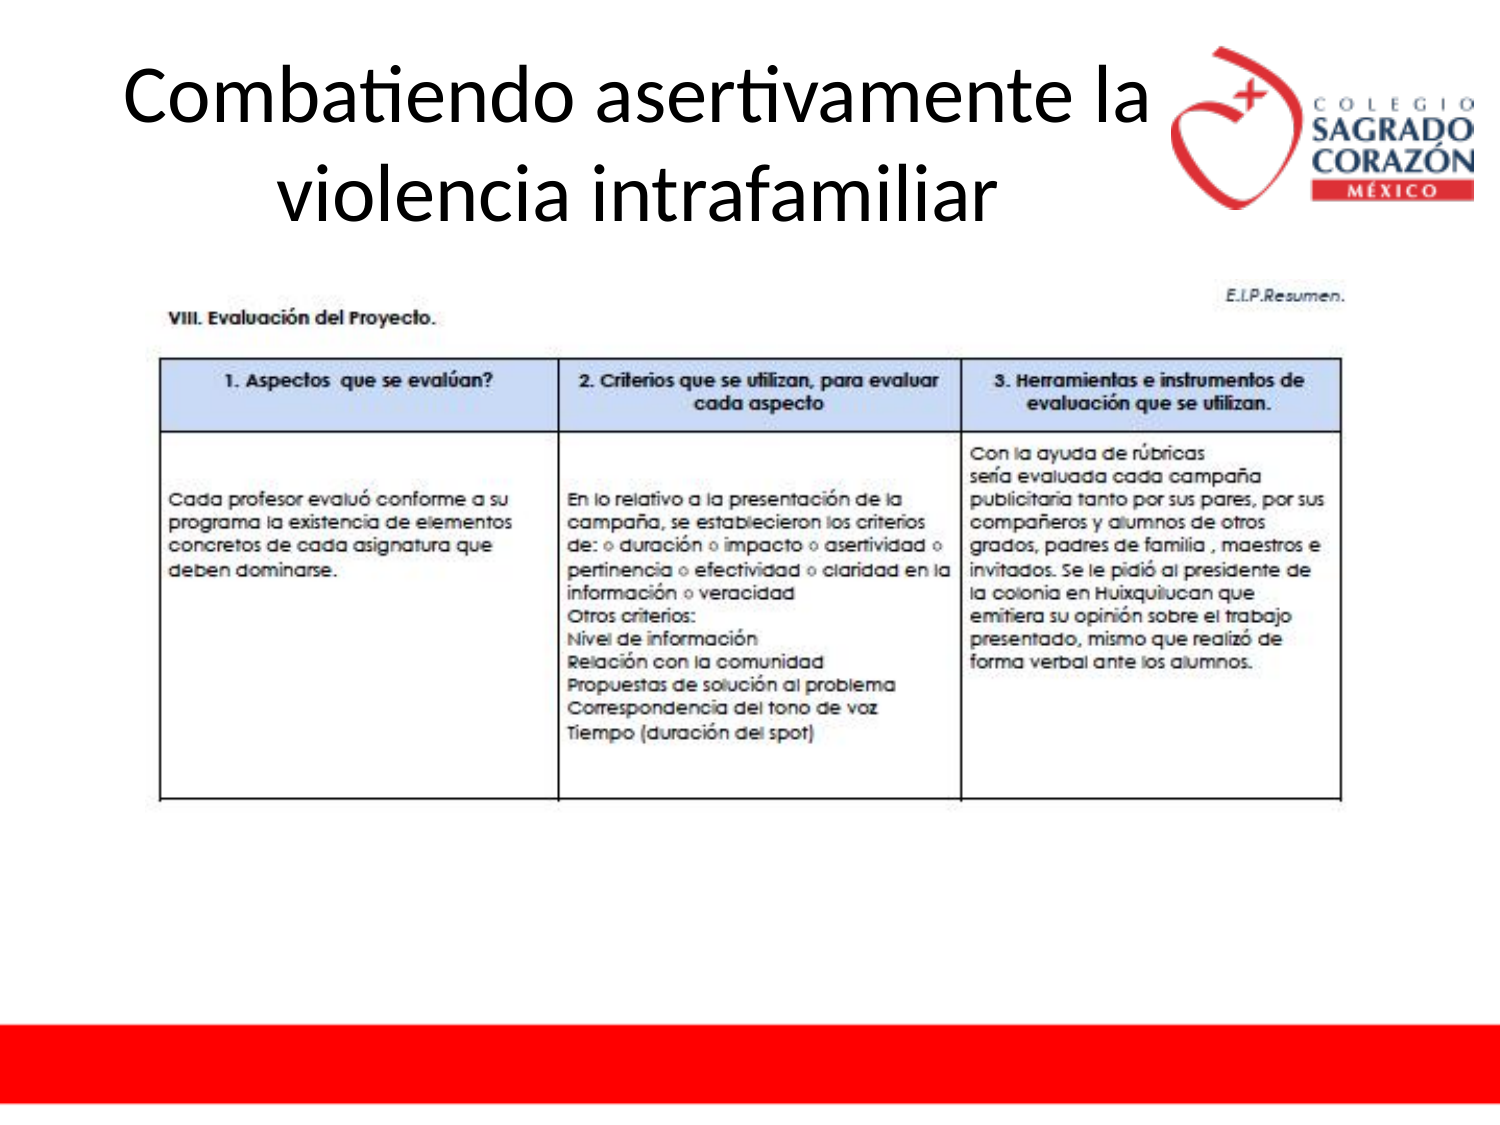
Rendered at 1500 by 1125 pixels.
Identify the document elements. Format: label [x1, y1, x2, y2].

picture [145, 278, 1355, 844]
text_box [0, 24, 1500, 1123]
